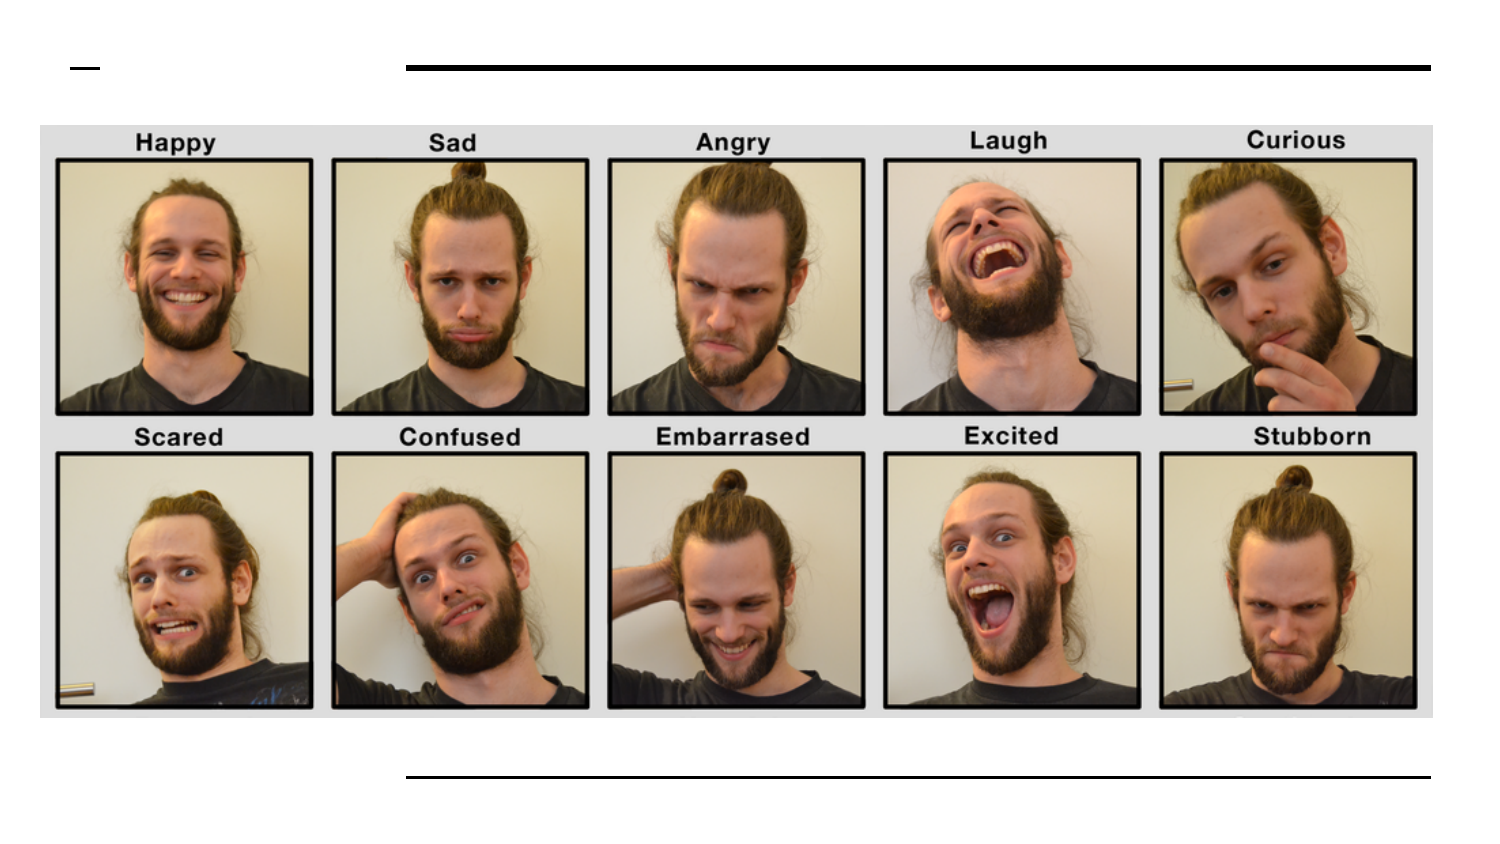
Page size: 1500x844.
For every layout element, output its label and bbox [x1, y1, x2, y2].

picture [40, 125, 1433, 719]
